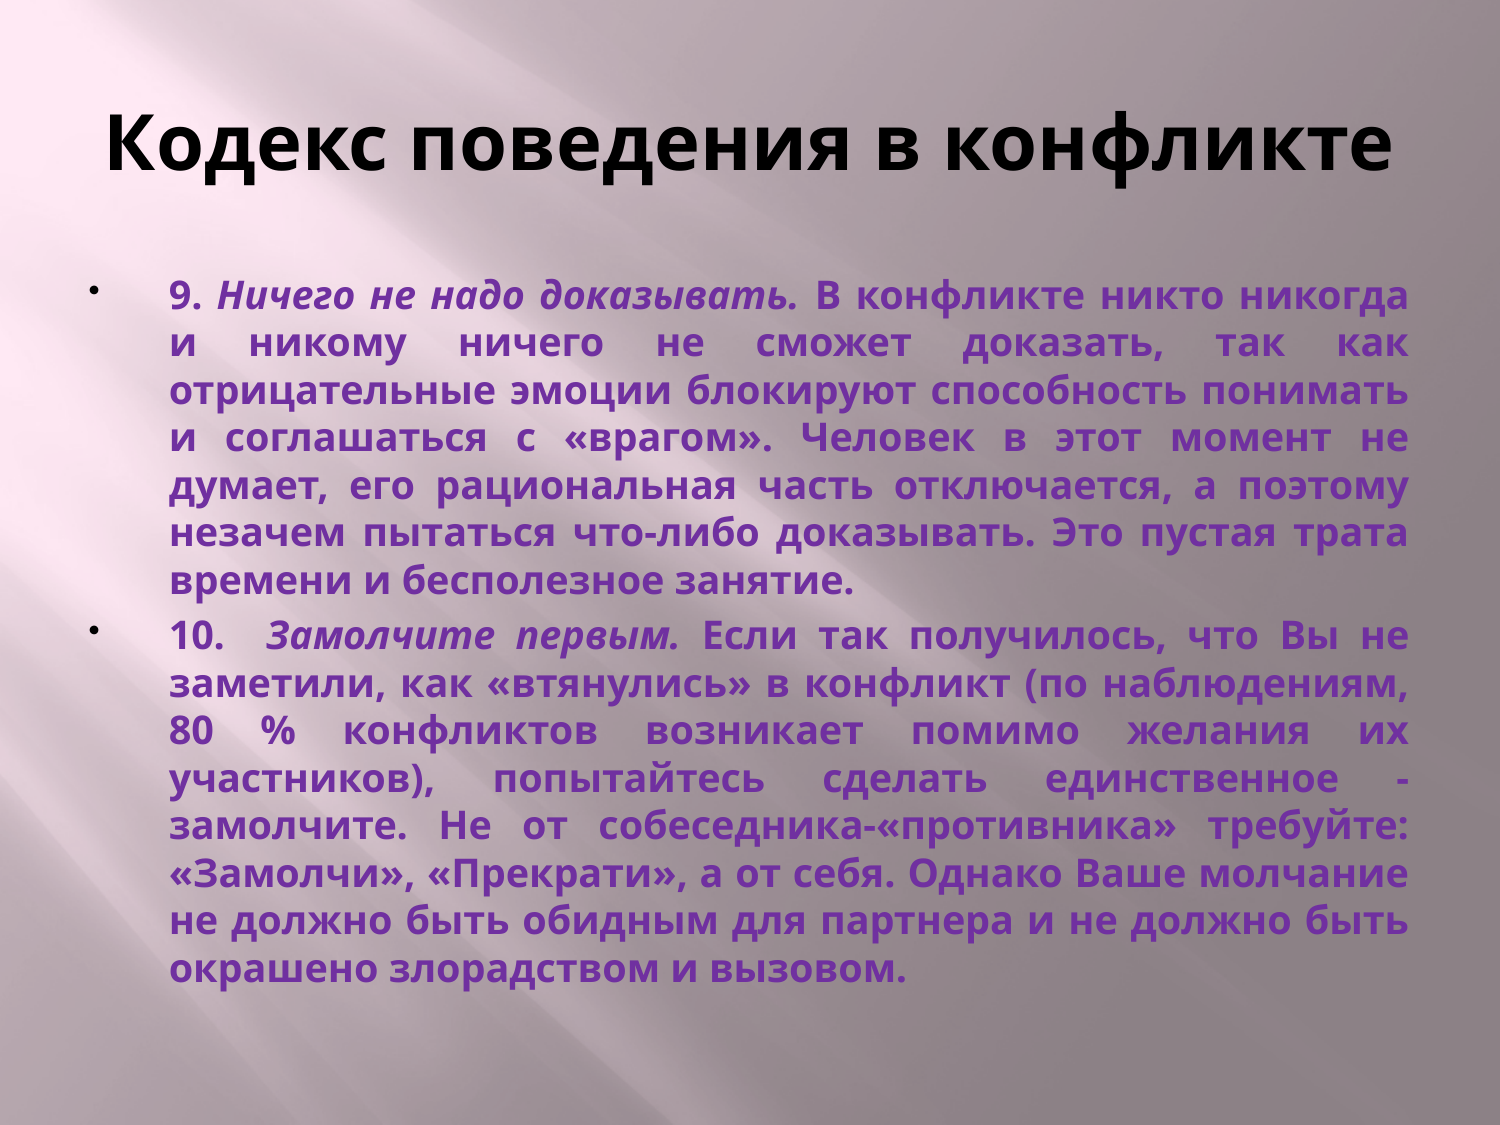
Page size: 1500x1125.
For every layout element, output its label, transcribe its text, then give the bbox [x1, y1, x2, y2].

title Кодекс поведения в конфликте [75, 45, 1425, 233]
list 9. Ничего не надо доказывать. В конфликте никто никогда и никому ничего не сможет доказать, так как отрицательные эмоции блокируют способность понимать и соглашаться с «врагом». Человек в этот момент не думает, его рациональная часть отключается, а поэтому незачем пытаться что-либо доказывать. Это пустая трата времени и бесполезное занятие. 10. Замолчите первым. Если так получилось, что Вы не заметили, как «втянулись» в конфликт (по наблюдениям, 80 % конфликтов возникает помимо желания их участников), попытайтесь сделать единственное -замолчите. Не от собеседника-«противника» требуйте: «Замолчи», «Прекрати», а от себя. Однако Ваше молчание не должно быть обидным для партнера и не должно быть окрашено злорадством и вызовом. [75, 262, 1425, 1035]
